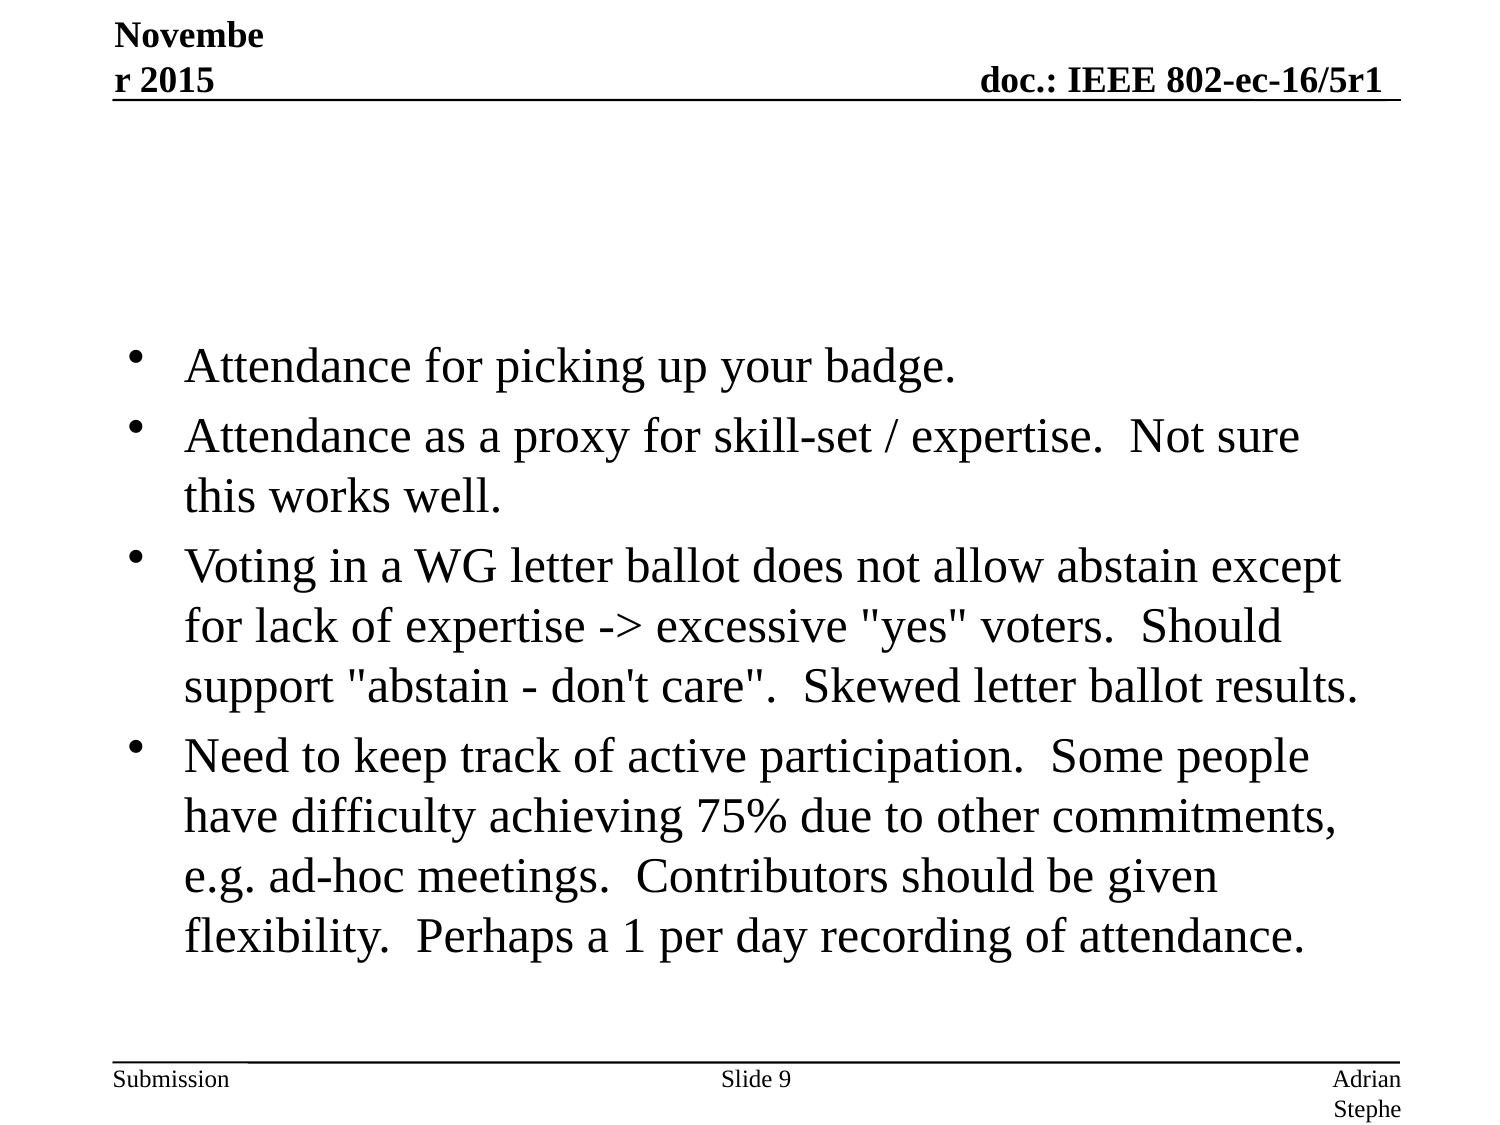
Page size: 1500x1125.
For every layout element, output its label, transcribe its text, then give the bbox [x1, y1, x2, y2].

list Attendance for picking up your badge. Attendance as a proxy for skill-set / expertise. Not sure this works well. Voting in a WG letter ballot does not allow abstain except for lack of expertise -> excessive "yes" voters. Should support "abstain - don't care". Skewed letter ballot results. Need to keep track of active participation. Some people have difficulty achieving 75% due to other commitments, e.g. ad-hoc meetings. Contributors should be given flexibility. Perhaps a 1 per day recording of attendance. [112, 324, 1388, 1001]
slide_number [114, 54, 272, 101]
footer Adrian Stephens, Intel Corporation [1324, 1061, 1402, 1093]
slide_number Slide 9 [712, 1061, 800, 1093]
